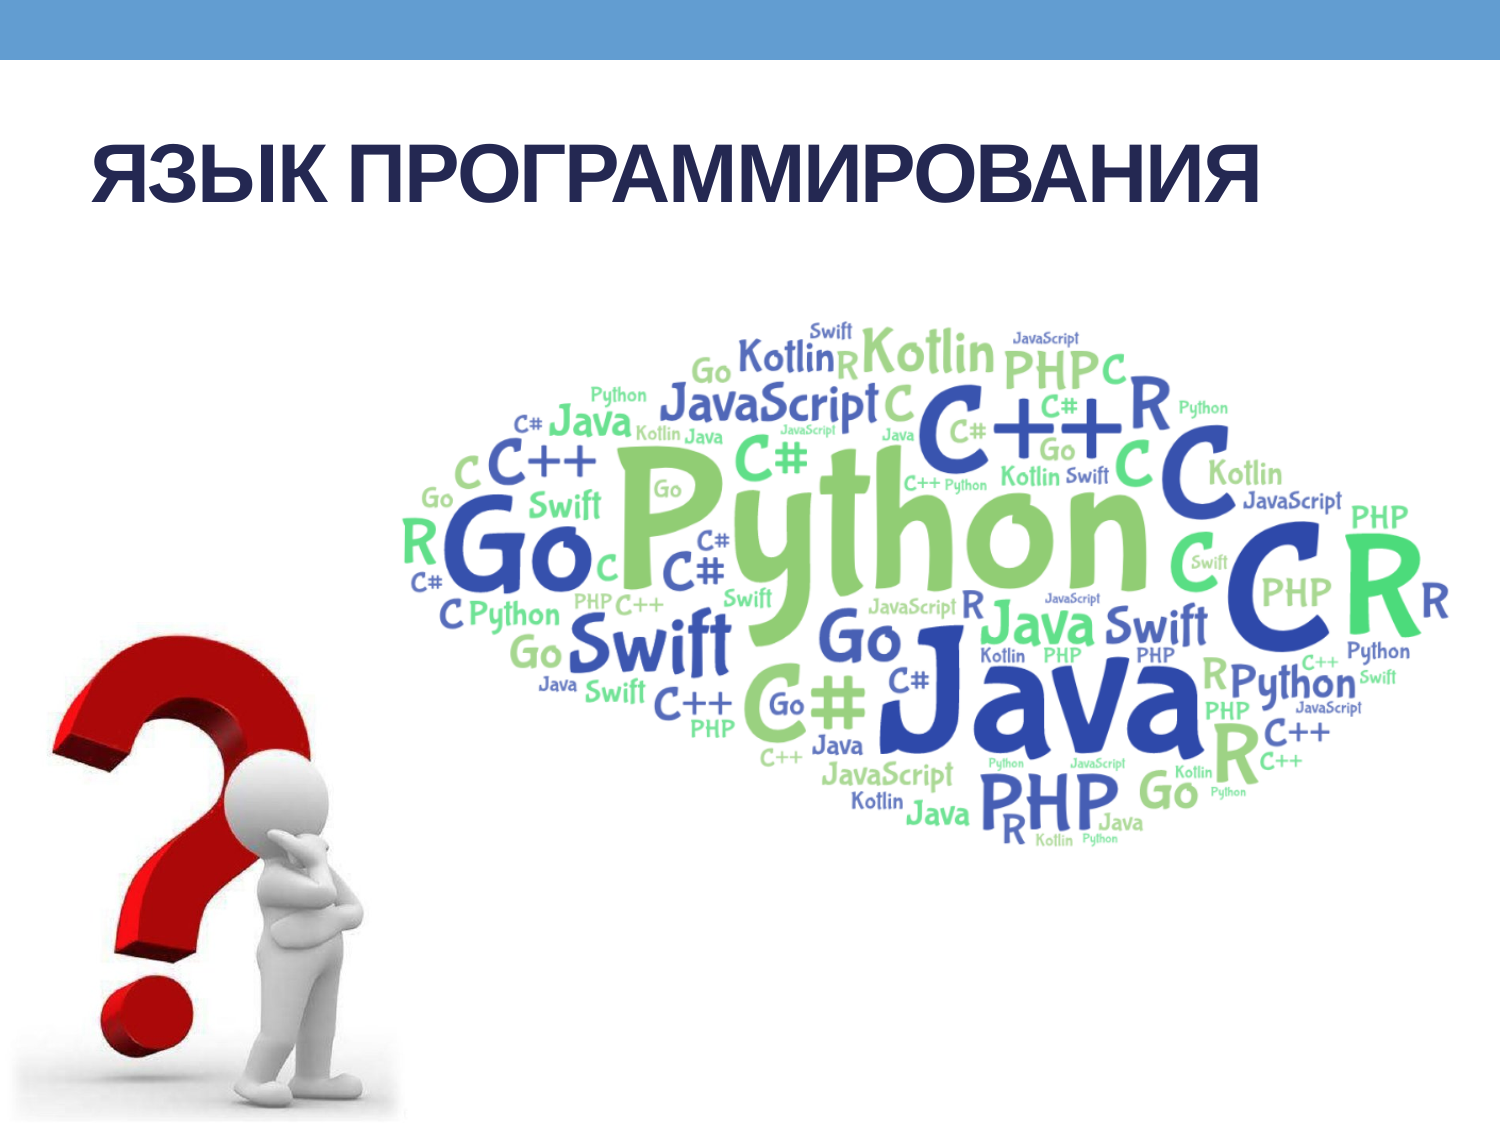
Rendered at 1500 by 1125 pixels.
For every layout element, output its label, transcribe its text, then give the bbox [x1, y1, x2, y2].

title ЯЗЫК ПРОГРАММИРОВАНИЯ [75, 87, 1425, 250]
picture [1, 302, 1477, 1124]
